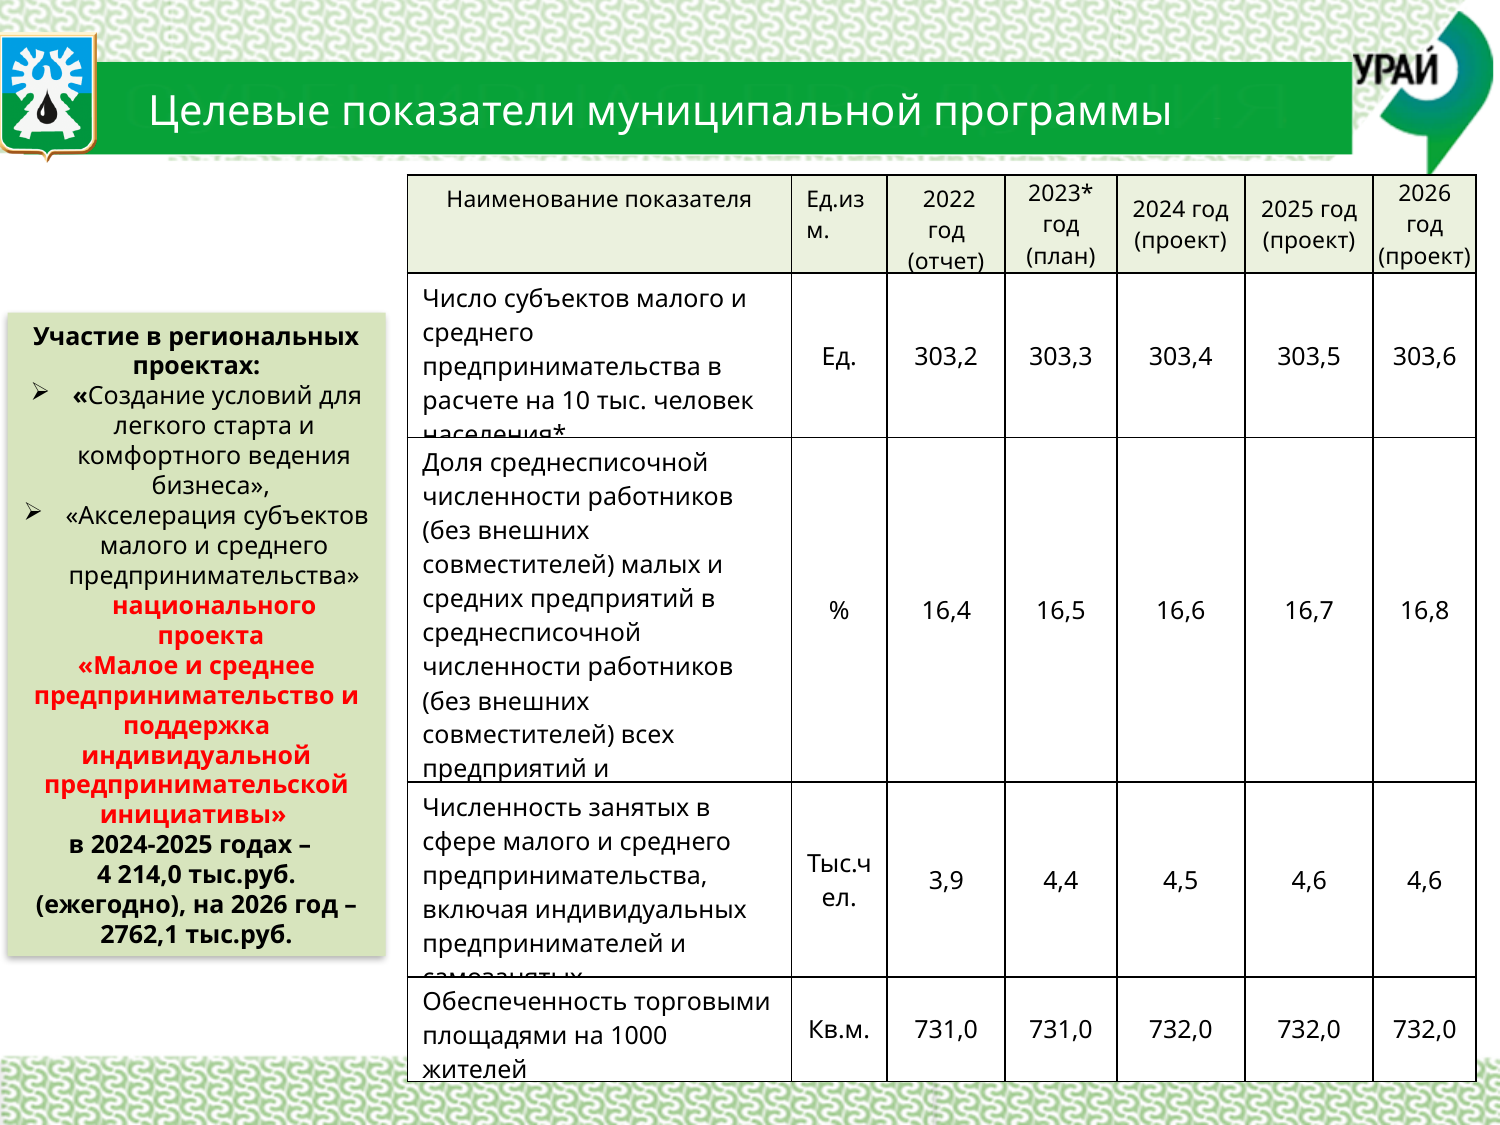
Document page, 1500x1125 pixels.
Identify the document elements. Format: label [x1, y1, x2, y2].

table_cell [1118, 978, 1244, 1034]
table_cell [1374, 783, 1475, 976]
table_cell [408, 978, 791, 1034]
table_cell [1246, 978, 1372, 1034]
picture [0, 1034, 1500, 1125]
table_cell [888, 438, 1004, 781]
table_header [888, 176, 1004, 272]
table_cell [1246, 783, 1372, 976]
table_cell [888, 783, 1004, 976]
picture [0, 0, 1500, 185]
table_cell [408, 783, 791, 976]
table_cell [1006, 978, 1116, 1034]
table_cell [408, 274, 791, 437]
table_header [792, 176, 886, 272]
table_cell [888, 978, 1004, 1034]
table_cell [1006, 274, 1116, 437]
table_cell [408, 438, 791, 781]
table_cell [792, 978, 886, 1034]
table_cell [1374, 438, 1475, 781]
table_cell [1374, 978, 1475, 1034]
table_cell [792, 783, 886, 976]
table_cell [1246, 274, 1372, 437]
table_header [1118, 176, 1244, 272]
table_cell [792, 274, 886, 437]
table_cell [888, 274, 1004, 437]
table_cell [1246, 438, 1372, 781]
table_cell [1006, 438, 1116, 781]
table_header [1006, 176, 1116, 272]
table_cell [792, 438, 886, 781]
text_box [7, 312, 386, 957]
table_cell [1006, 783, 1116, 976]
table_header [1374, 185, 1475, 272]
table_cell [1374, 274, 1475, 437]
table_cell [1118, 274, 1244, 437]
table_header [408, 176, 791, 272]
table_cell [1118, 438, 1244, 781]
table_header [1246, 176, 1372, 272]
table_cell [1118, 783, 1244, 976]
